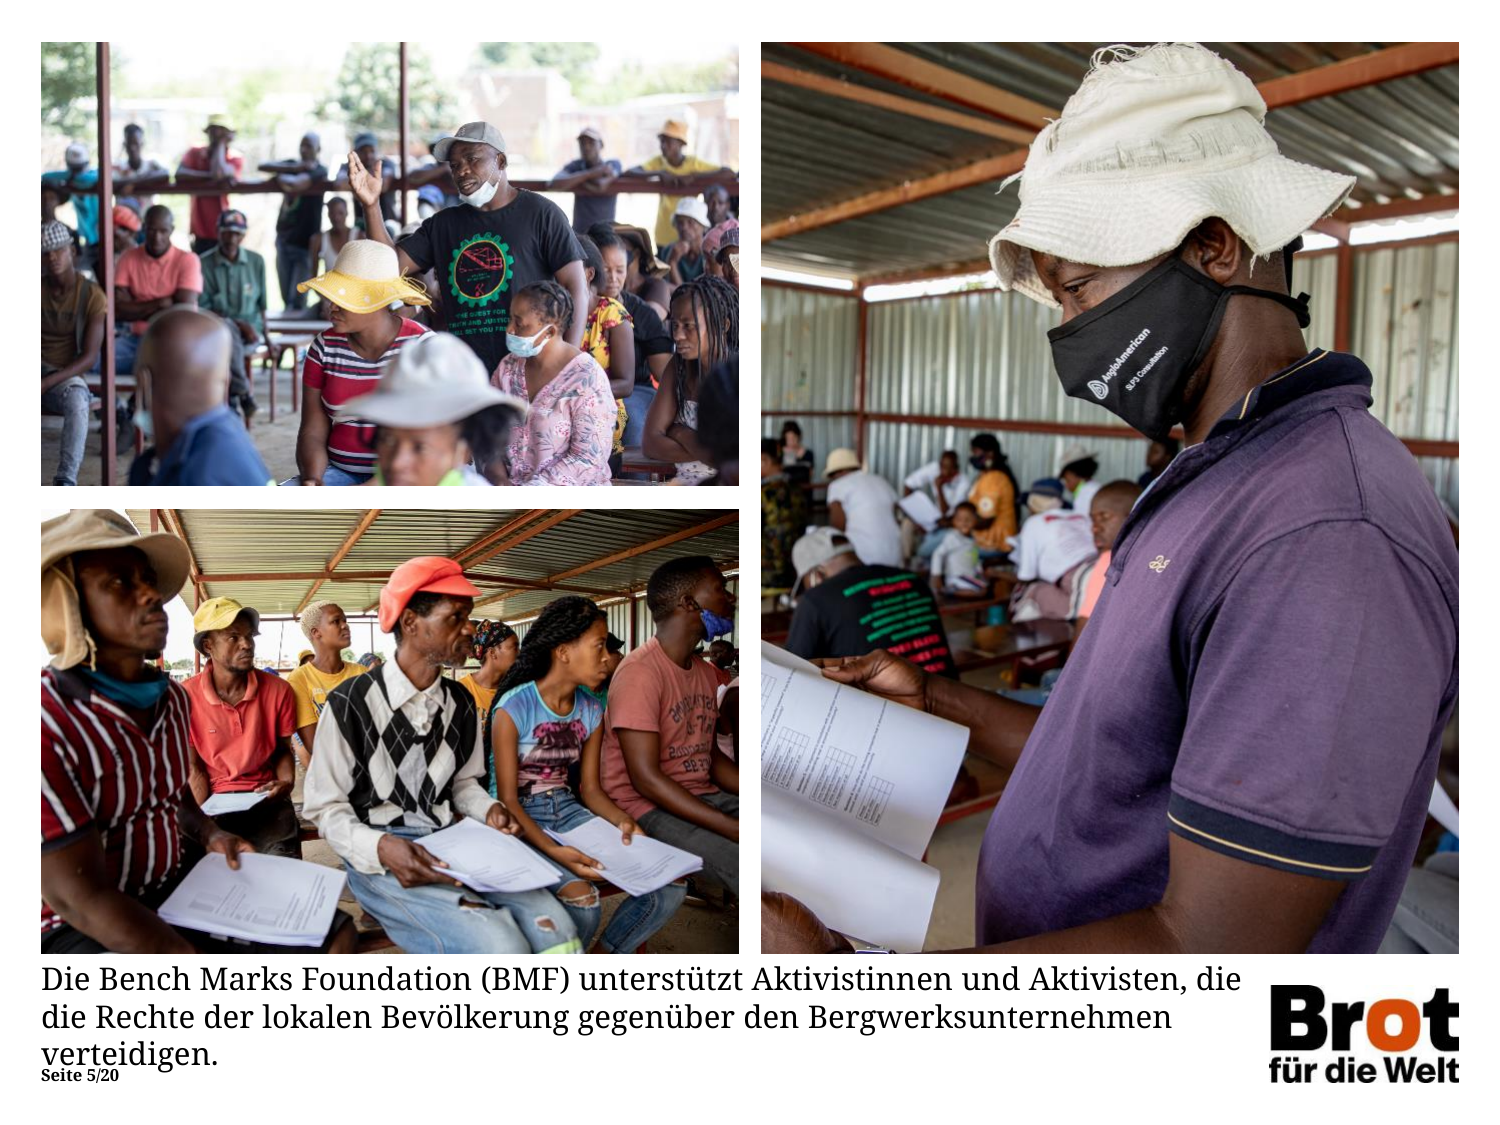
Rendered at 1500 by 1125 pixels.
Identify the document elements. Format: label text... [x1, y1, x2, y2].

picture [40, 509, 739, 955]
picture [1276, 985, 1459, 1083]
text_box Die Bench Marks Foundation (BMF) unterstützt Aktivistinnen und Aktivisten, die die Rechte der lokalen Bevölkerung gegenüber den Bergwerksunternehmen verteidigen. [41, 952, 1276, 1117]
picture [40, 42, 739, 486]
picture [761, 42, 1460, 955]
